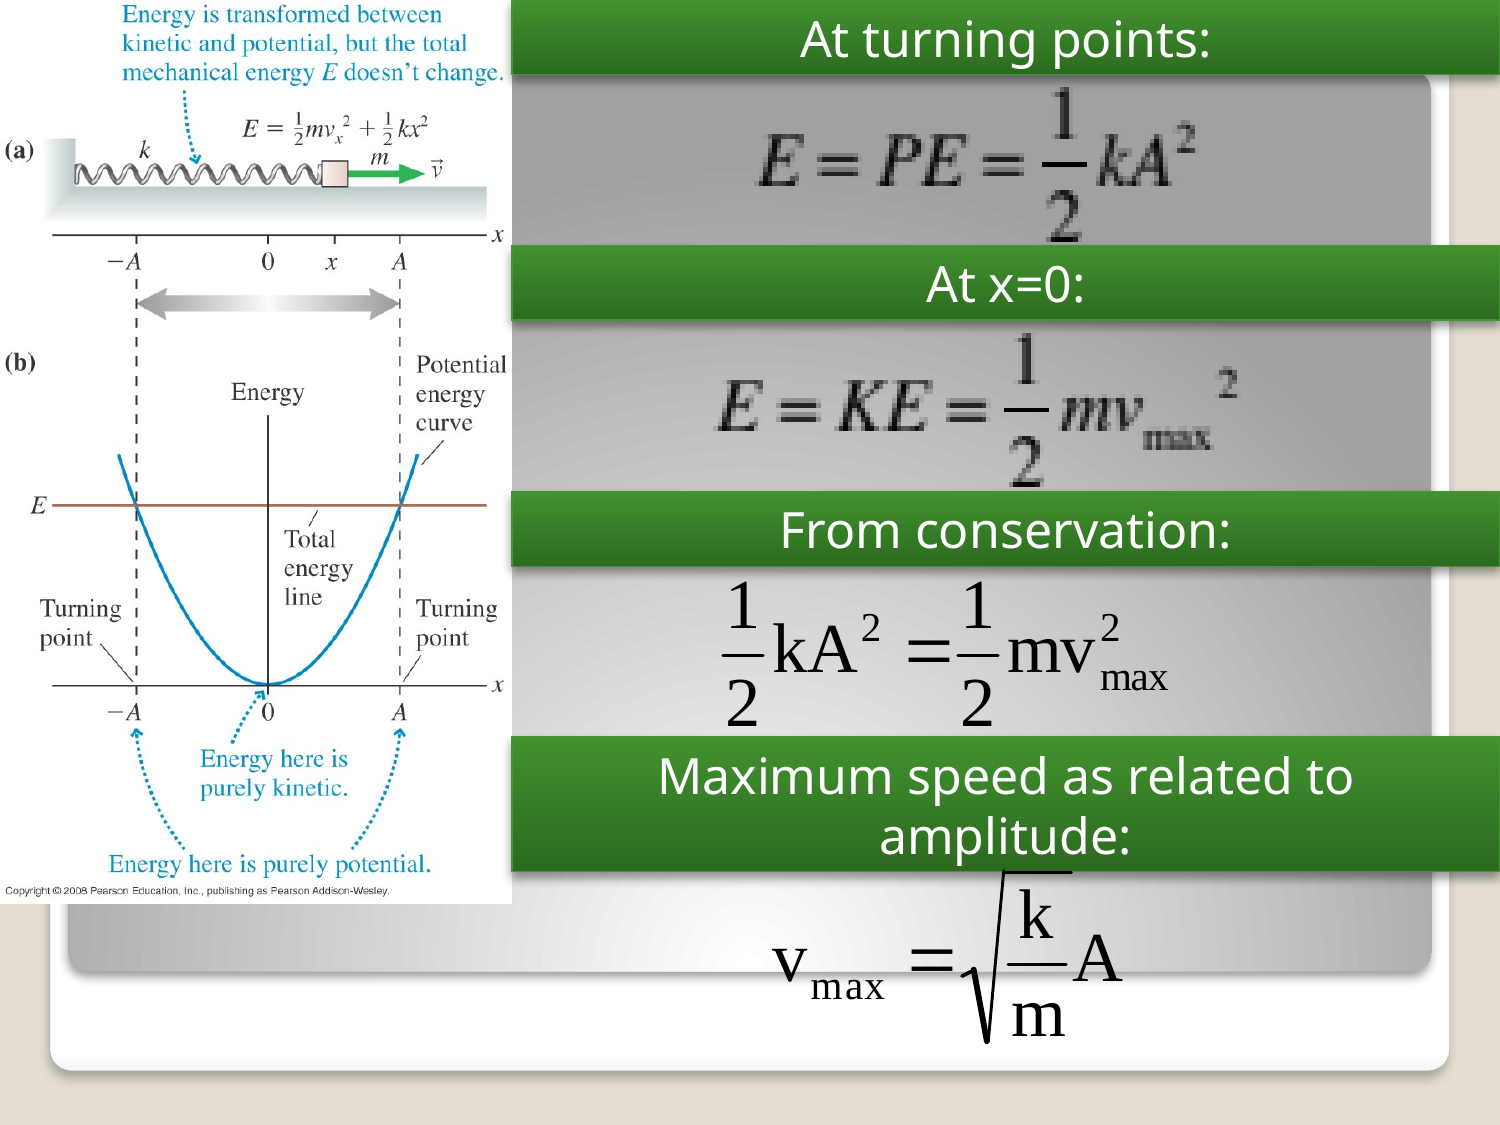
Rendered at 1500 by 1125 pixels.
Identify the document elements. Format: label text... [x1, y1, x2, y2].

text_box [760, 864, 1131, 1053]
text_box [746, 69, 1205, 252]
picture [0, 0, 513, 905]
text_box At turning points: [514, 0, 1500, 75]
text_box Maximum speed as related to amplitude: [520, 736, 1500, 872]
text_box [710, 566, 1181, 738]
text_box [705, 315, 1246, 498]
text_box From conservation: [520, 491, 1500, 567]
text_box At x=0: [520, 245, 1500, 321]
